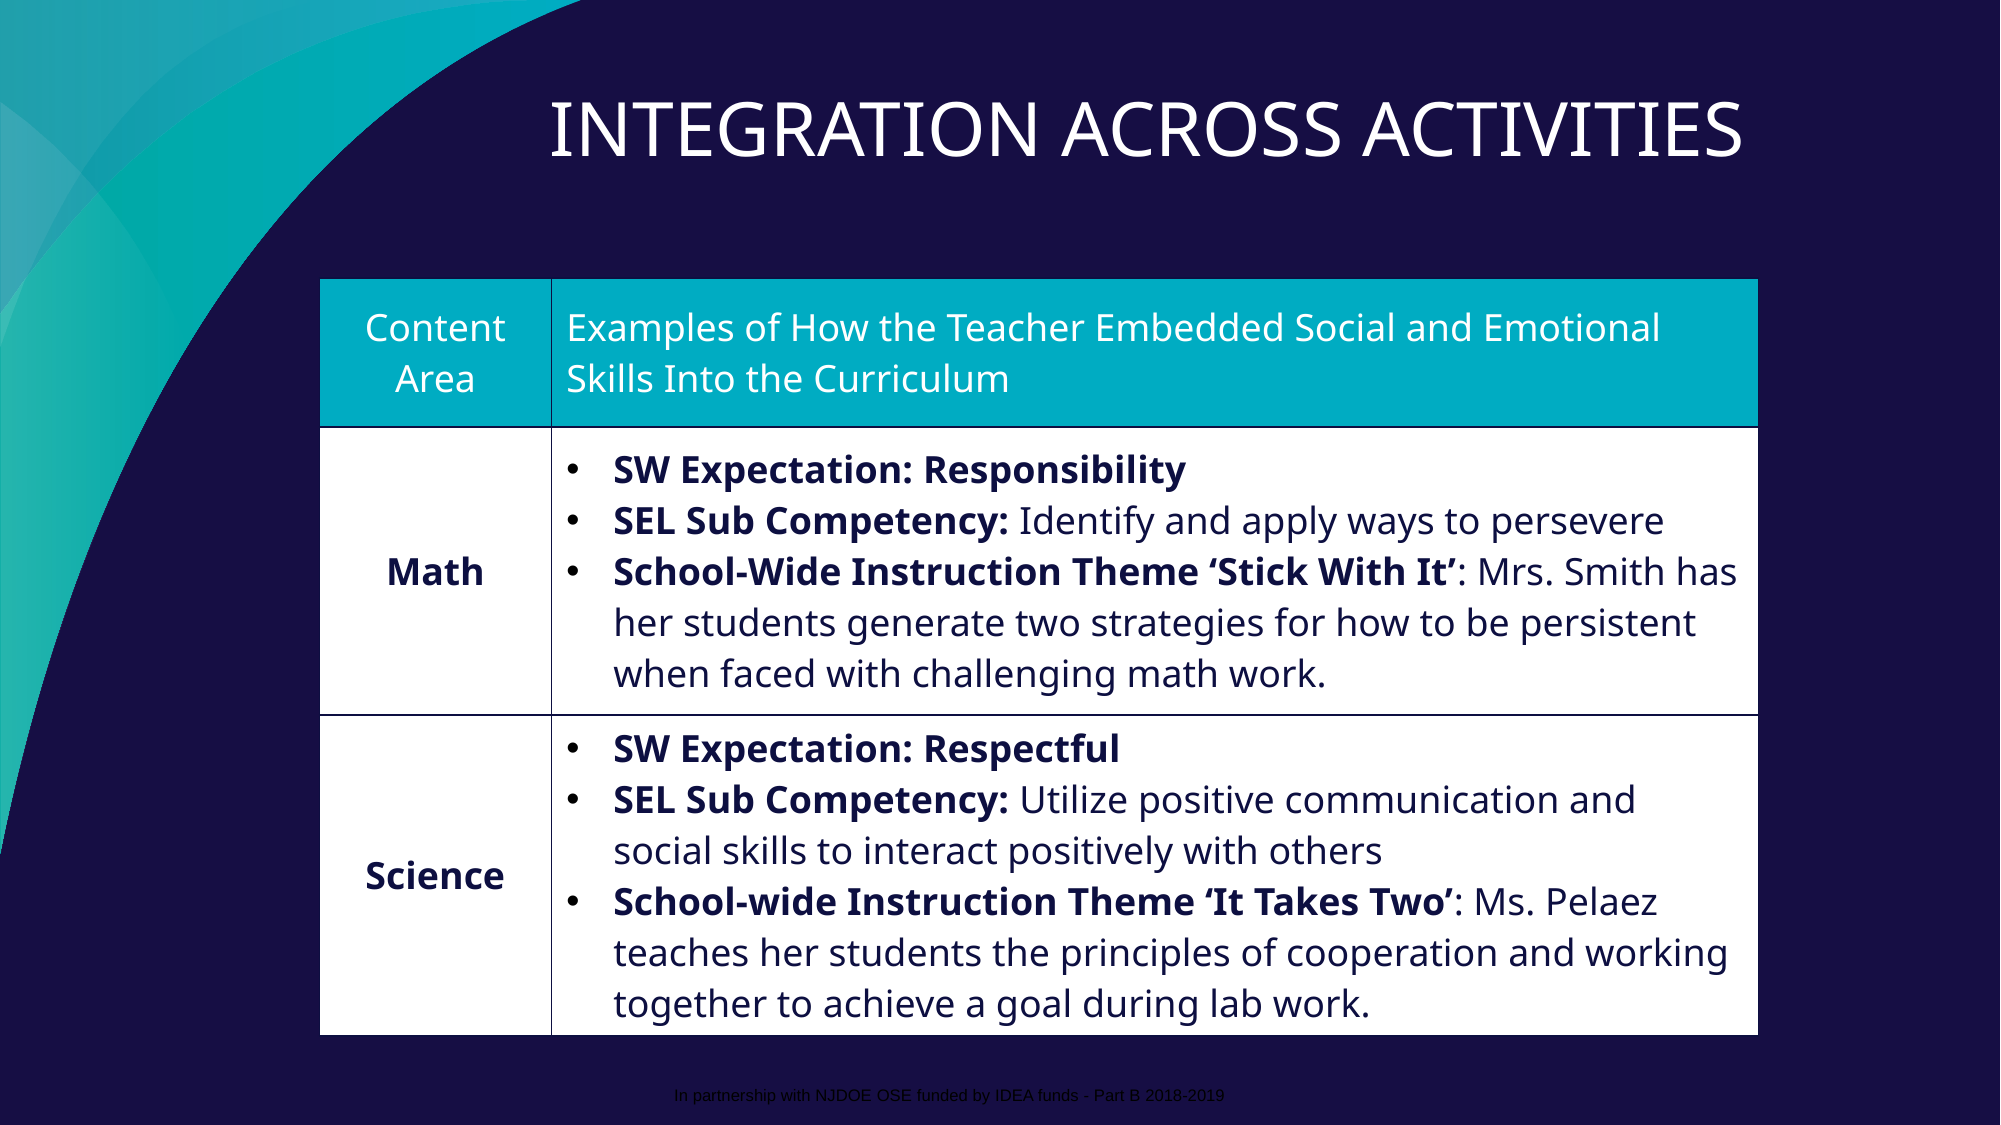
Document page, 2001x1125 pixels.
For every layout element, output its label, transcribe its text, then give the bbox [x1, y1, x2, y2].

table_cell Science [320, 716, 551, 1035]
text_box In partnership with NJDOE OSE funded by IDEA funds - Part B 2018-2019 [624, 1078, 1275, 1112]
table_header Content Area [320, 279, 551, 426]
table_cell SW Expectation: Responsibility SEL Sub Competency: Identify and apply ways to persevere School-Wide Instruction Theme ‘Stick With It’: Mrs. Smith has her students generate two strategies for how to be persistent when faced with challenging math work. [552, 428, 1758, 714]
table_cell SW Expectation: Respectful SEL Sub Competency: Utilize positive communication and social skills to interact positively with others School-wide Instruction Theme ‘It Takes Two’: Ms. Pelaez teaches her students the principles of cooperation and working together to achieve a goal during lab work. [552, 716, 1758, 1035]
table_cell Math [320, 428, 551, 714]
text_box INTEGRATION ACROSS ACTIVITIES [535, 32, 1885, 220]
table_header Examples of How the Teacher Embedded Social and Emotional Skills Into the Curriculum [552, 279, 1758, 426]
